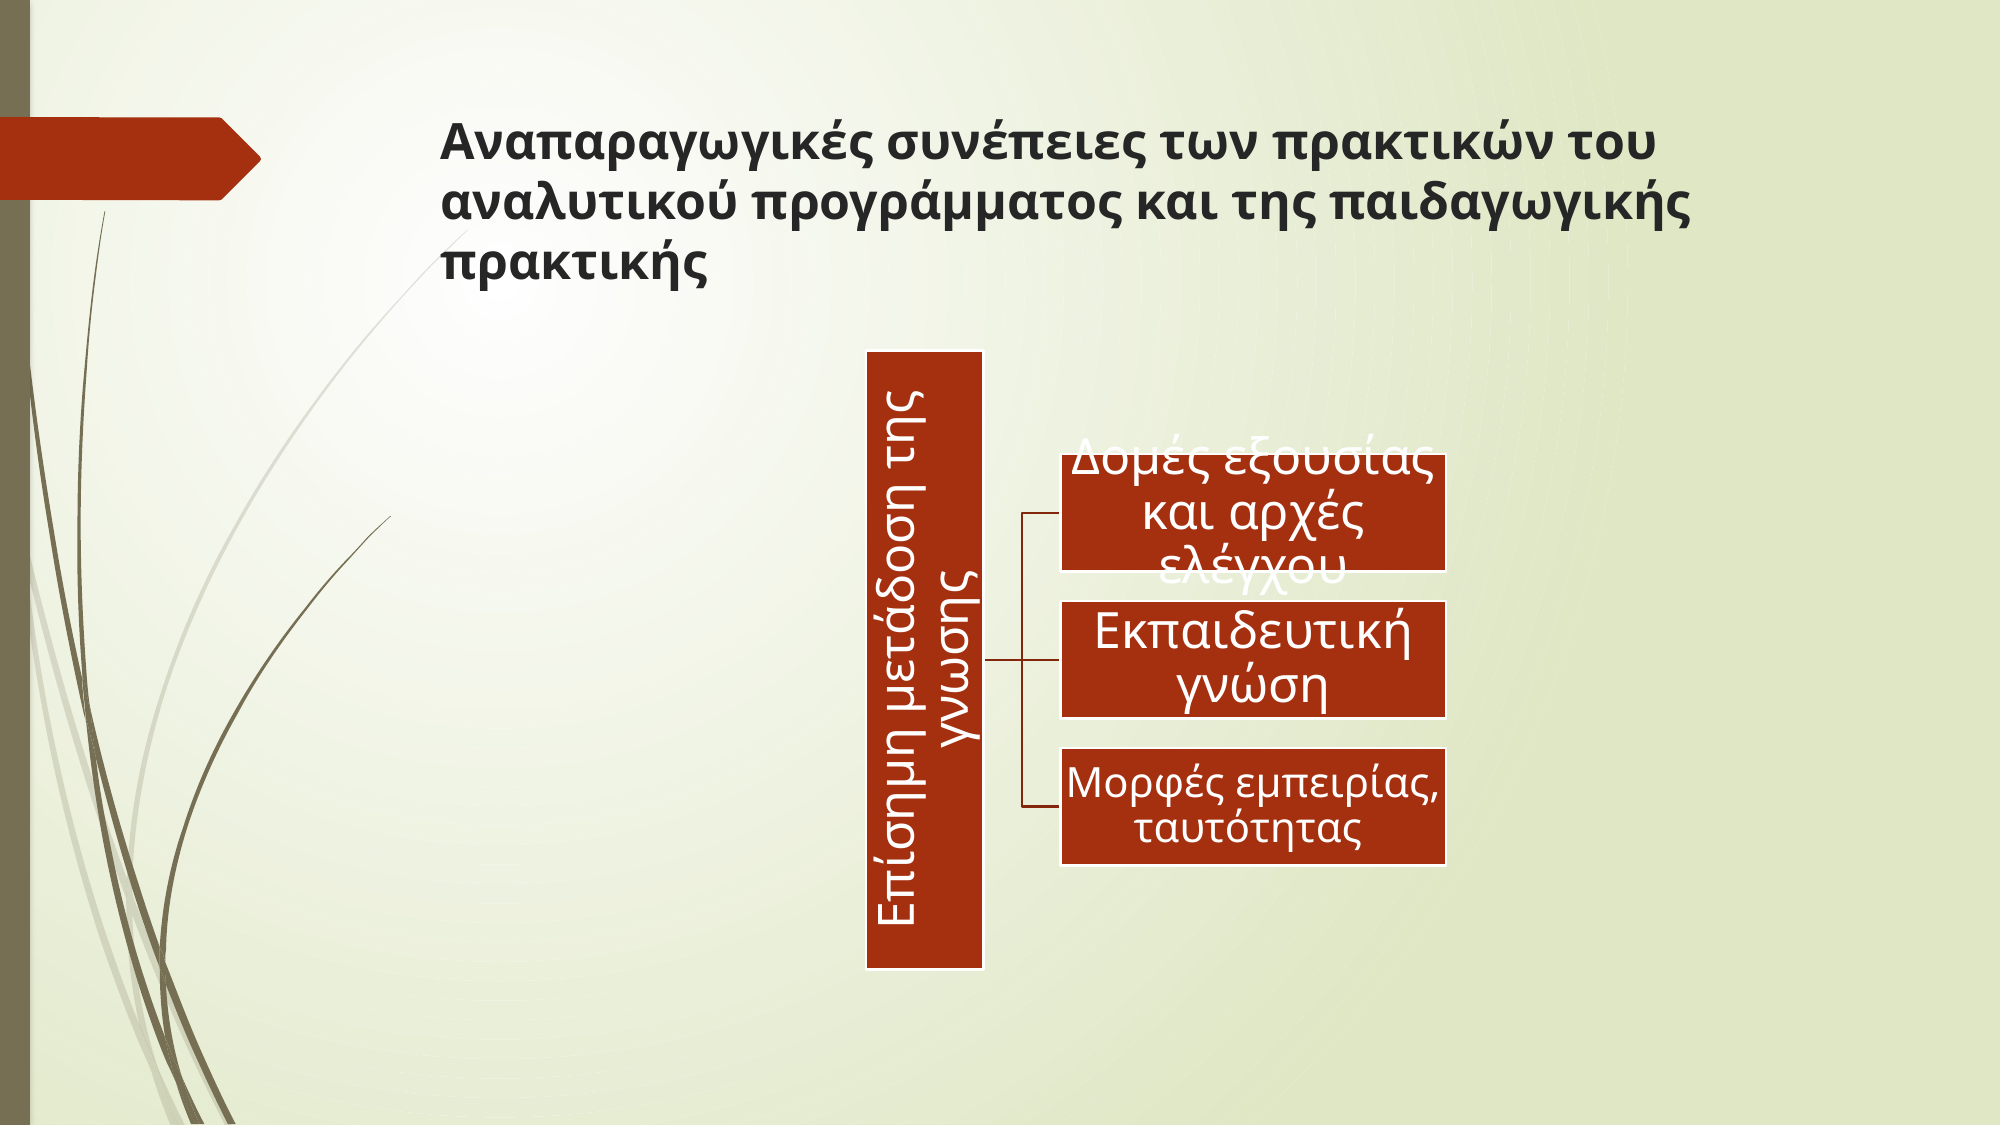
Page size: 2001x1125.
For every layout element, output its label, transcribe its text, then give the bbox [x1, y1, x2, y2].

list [424, 349, 1888, 971]
title Αναπαραγωγικές συνέπειες των πρακτικών του αναλυτικού προγράμματος και της παιδαγωγικής πρακτικής [425, 102, 1888, 225]
